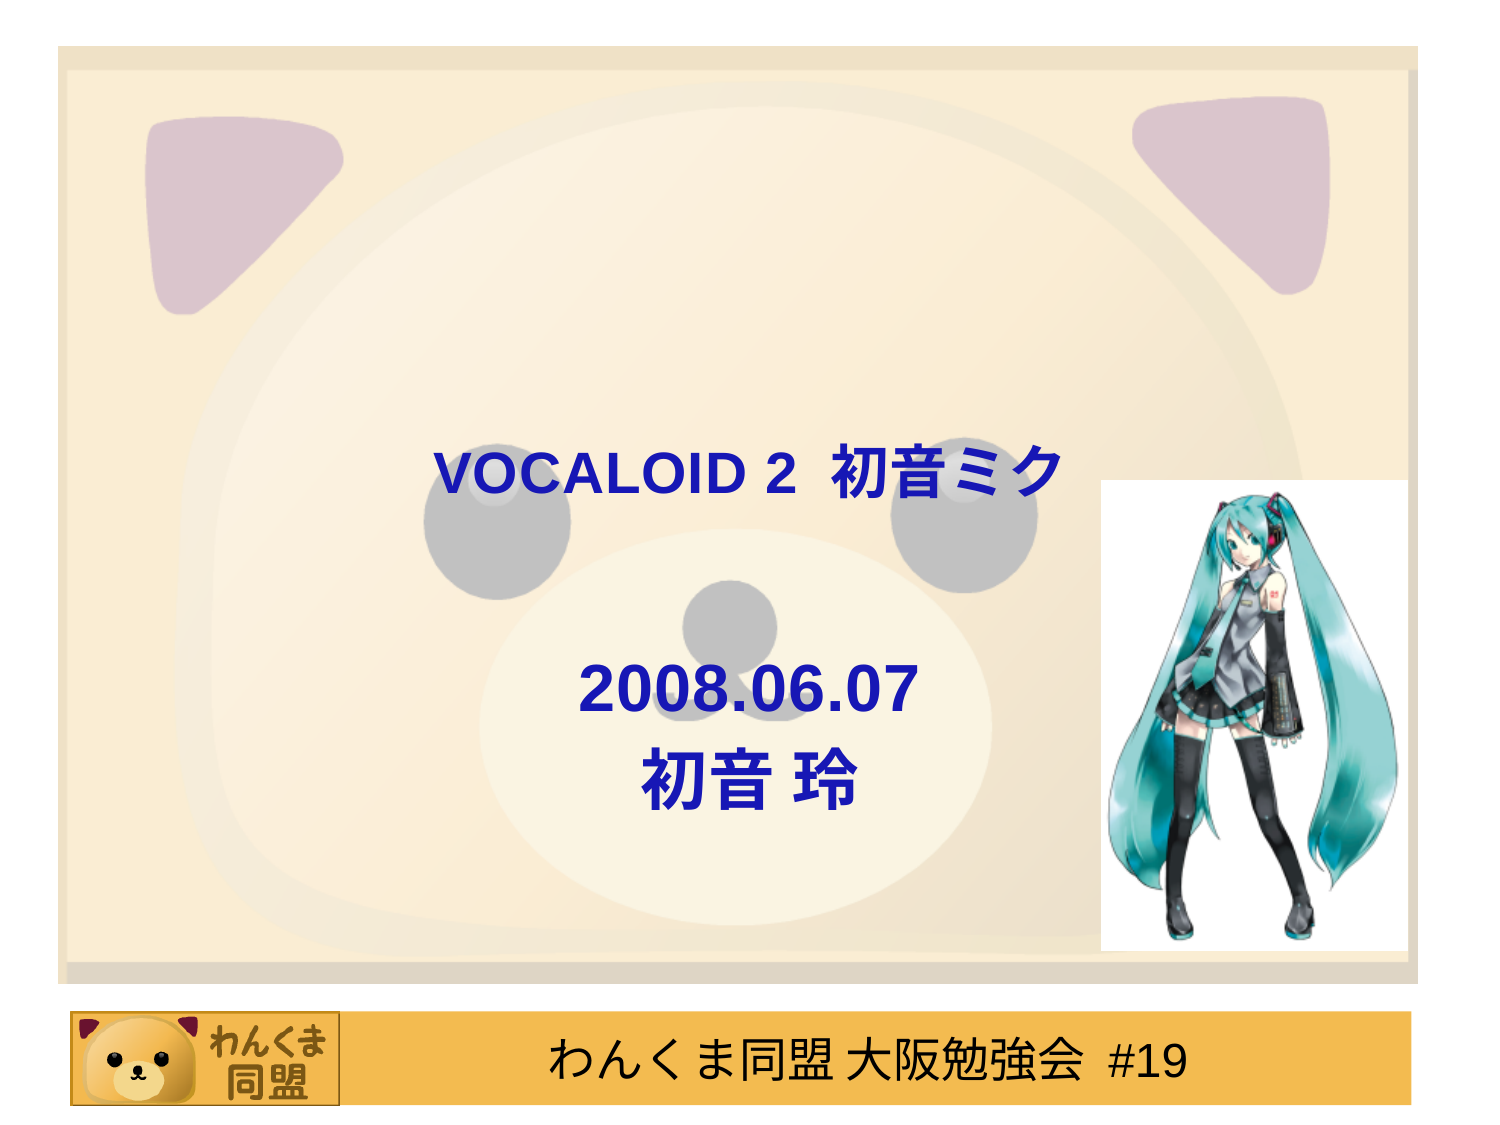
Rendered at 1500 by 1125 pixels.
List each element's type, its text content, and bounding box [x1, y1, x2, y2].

title VOCALOID 2 初音ミク [112, 349, 1388, 591]
picture [70, 1011, 340, 1106]
picture [58, 46, 1418, 984]
subtitle 2008.06.07 初音 玲 [224, 637, 1096, 926]
